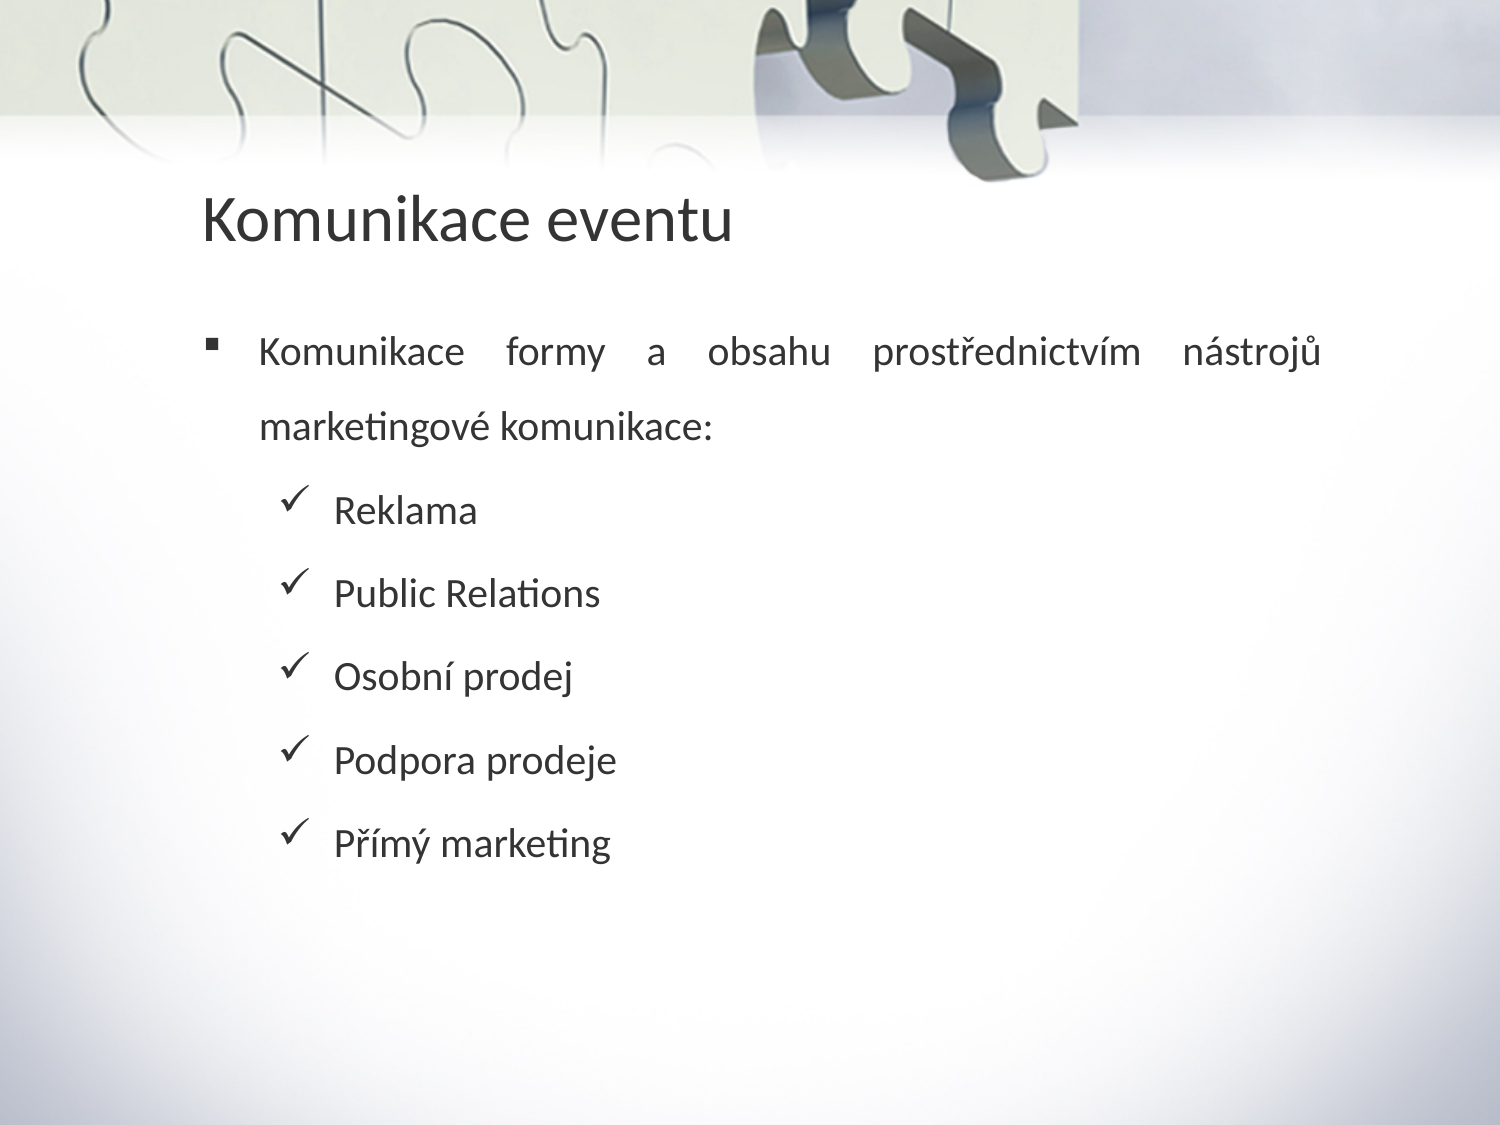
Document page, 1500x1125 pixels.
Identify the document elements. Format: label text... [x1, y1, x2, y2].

text_box Komunikace eventu [187, 162, 1286, 267]
text_box Komunikace formy a obsahu prostřednictvím nástrojů marketingové komunikace: Reklama Public Relations Osobní prodej Podpora prodeje Přímý marketing [187, 291, 1338, 975]
picture [0, 0, 1500, 1125]
